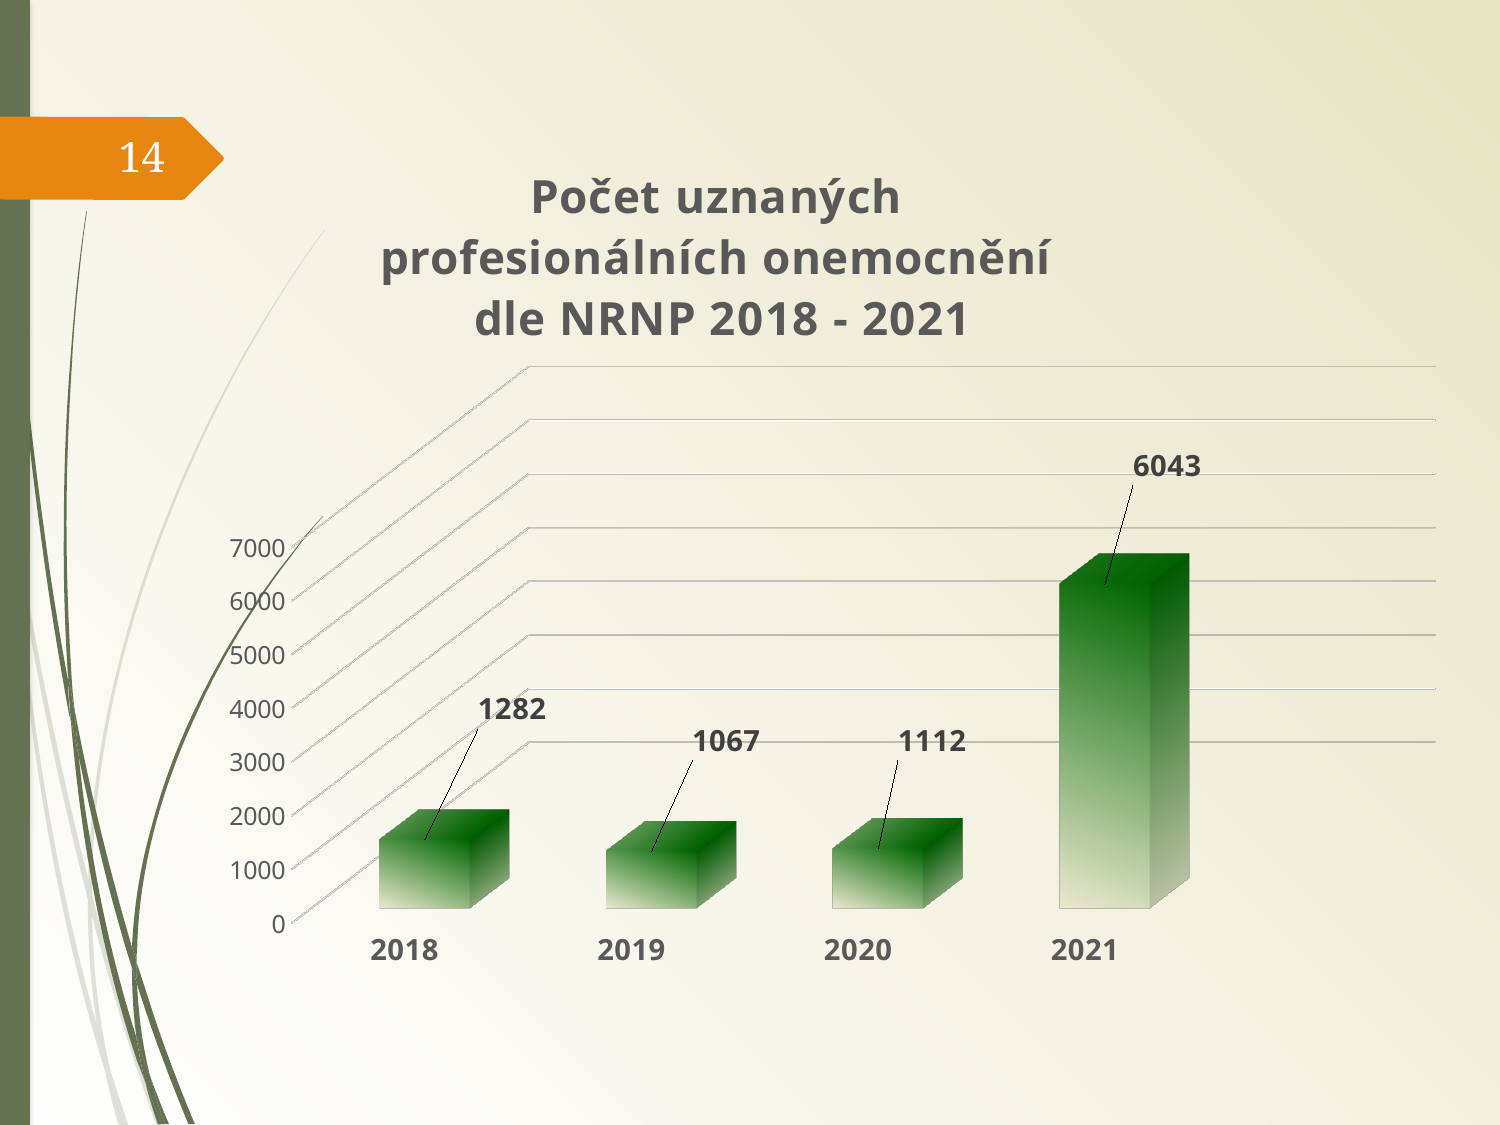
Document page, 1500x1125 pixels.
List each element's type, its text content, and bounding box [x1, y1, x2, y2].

slide_number 14 [83, 129, 180, 190]
chart [194, 113, 1471, 988]
